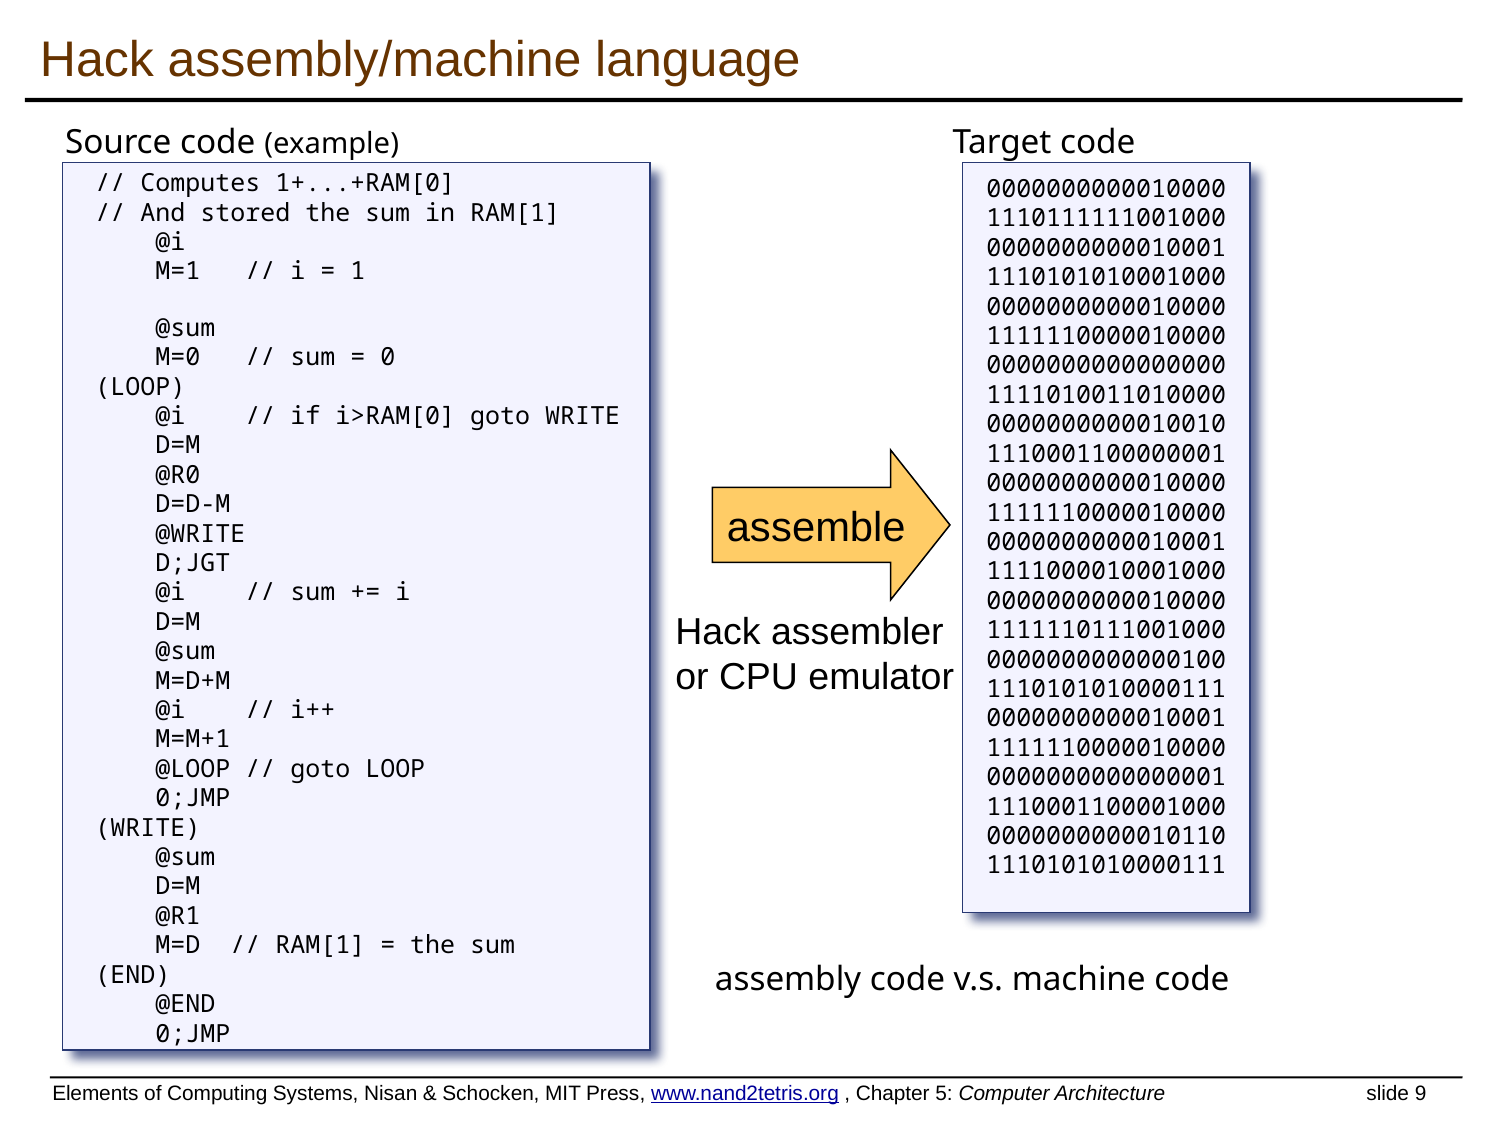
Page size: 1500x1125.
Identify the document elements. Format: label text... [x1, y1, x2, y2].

text_box // Computes 1+...+RAM[0] // And stored the sum in RAM[1] @i M=1 // i = 1 @sum M=0 // sum = 0 (LOOP) @i // if i>RAM[0] goto WRITE D=M @R0 D=D-M @WRITE D;JGT @i // sum += i D=M @sum M=D+M @i // i++ M=M+1 @LOOP // goto LOOP 0;JMP (WRITE) @sum D=M @R1 M=D // RAM[1] = the sum (END) @END 0;JMP [62, 162, 650, 1050]
text_box Target code [937, 112, 1162, 175]
text_box assemble [712, 449, 950, 599]
text_box Source code (example) [50, 112, 549, 175]
text_box Hack assembler or CPU emulator [660, 599, 970, 705]
text_box Hack assembly/machine language [24, 12, 1463, 100]
text_box assembly code v.s. machine code [699, 950, 1475, 1050]
text_box 0000000000010000 1110111111001000 0000000000010001 1110101010001000 0000000000010000 1111110000010000 0000000000000000 1111010011010000 0000000000010010 1110001100000001 0000000000010000 1111110000010000 0000000000010001 1111000010001000 0000000000010000 1111110111001000 0000000000000100 1110101010000111 0000000000010001 1111110000010000 0000000000000001 1110001100001000 0000000000010110 1110101010000111 [962, 162, 1250, 913]
